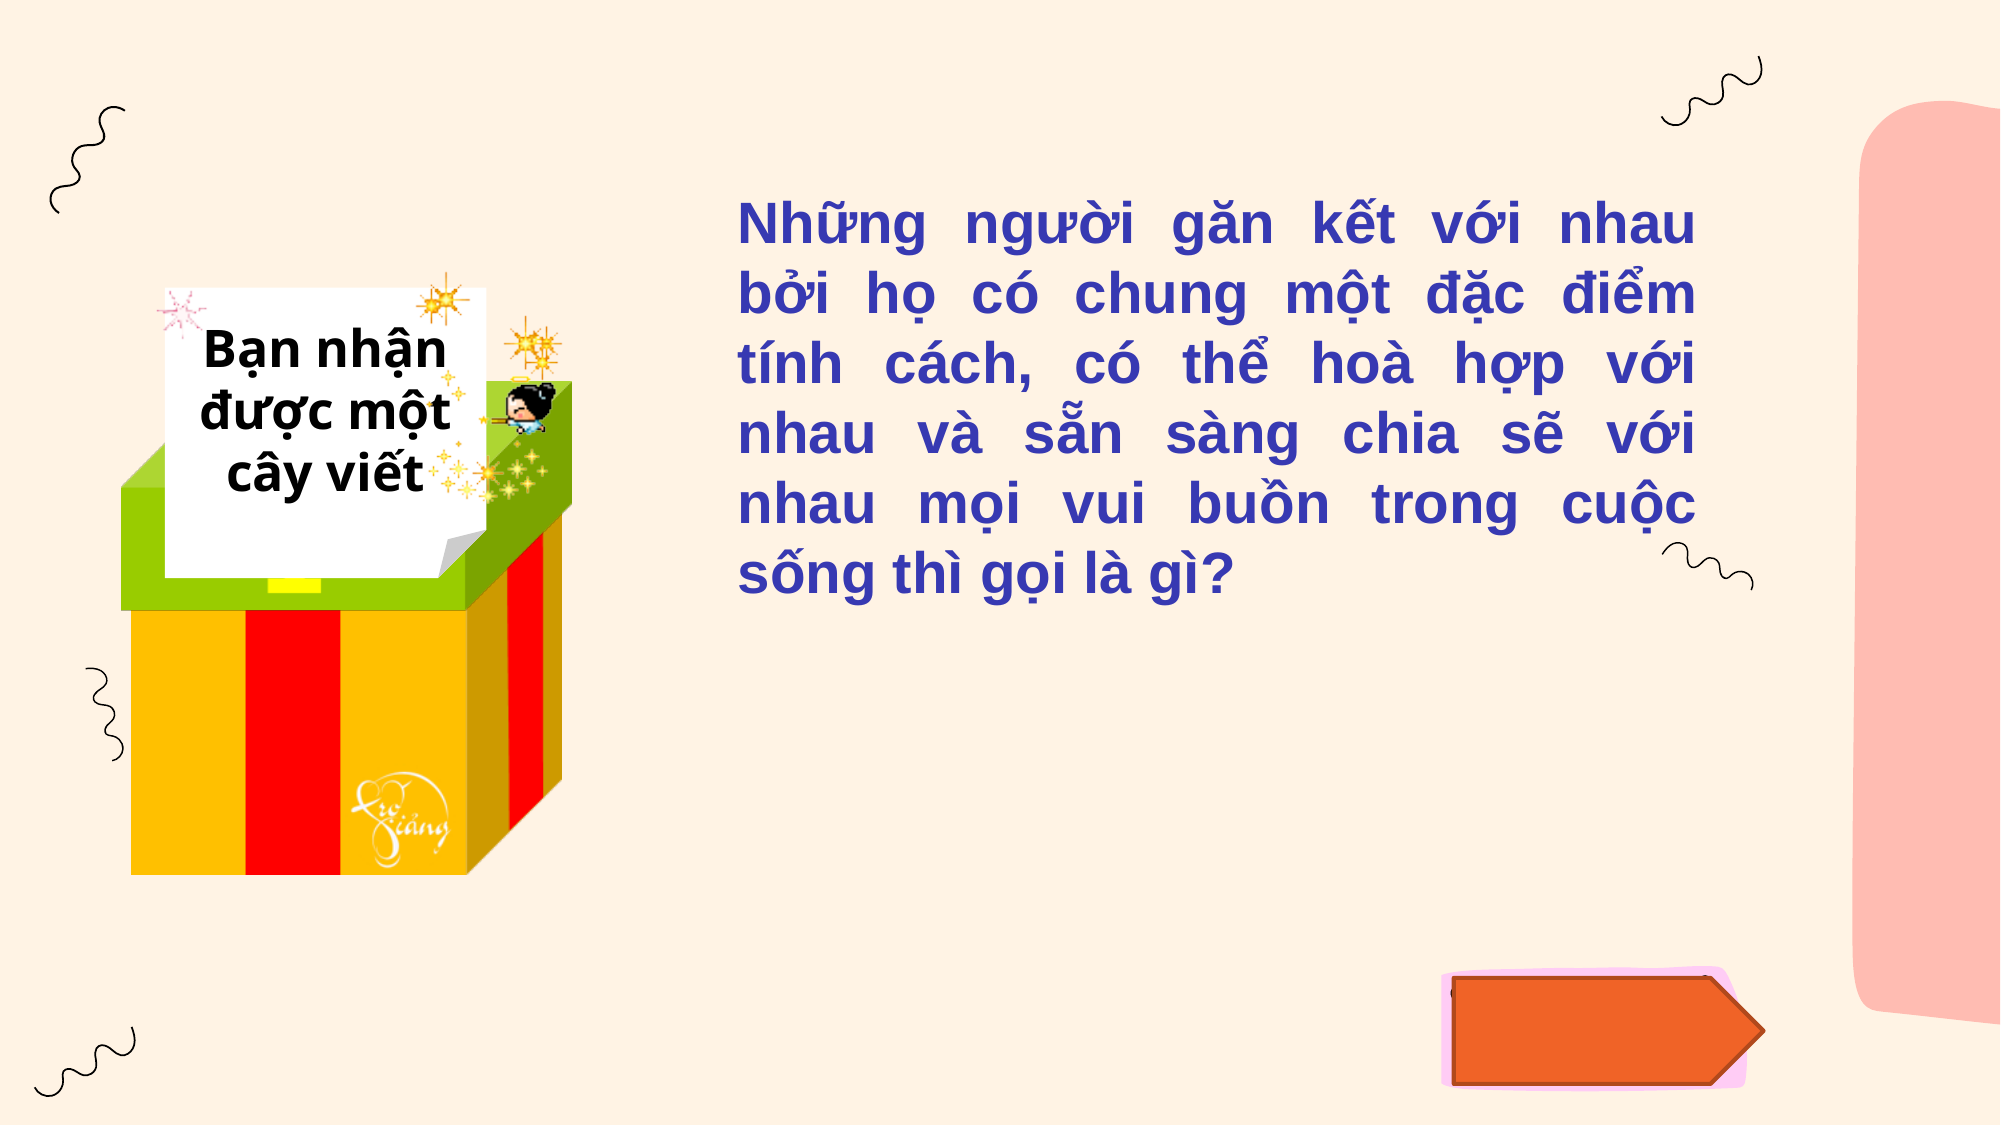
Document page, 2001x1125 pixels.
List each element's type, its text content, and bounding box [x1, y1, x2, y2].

title Những người găn kết với nhau bởi họ có chung một đặc điểm tính cách, có thể hoà hợp với nhau và sẵn sàng chia sẽ với nhau mọi vui buồn trong cuộc sống thì gọi là gì? [722, 170, 1713, 691]
text_box [1451, 975, 1766, 1086]
text_box Bạn nhận được một cây viết [262, 285, 405, 379]
picture [120, 265, 573, 875]
